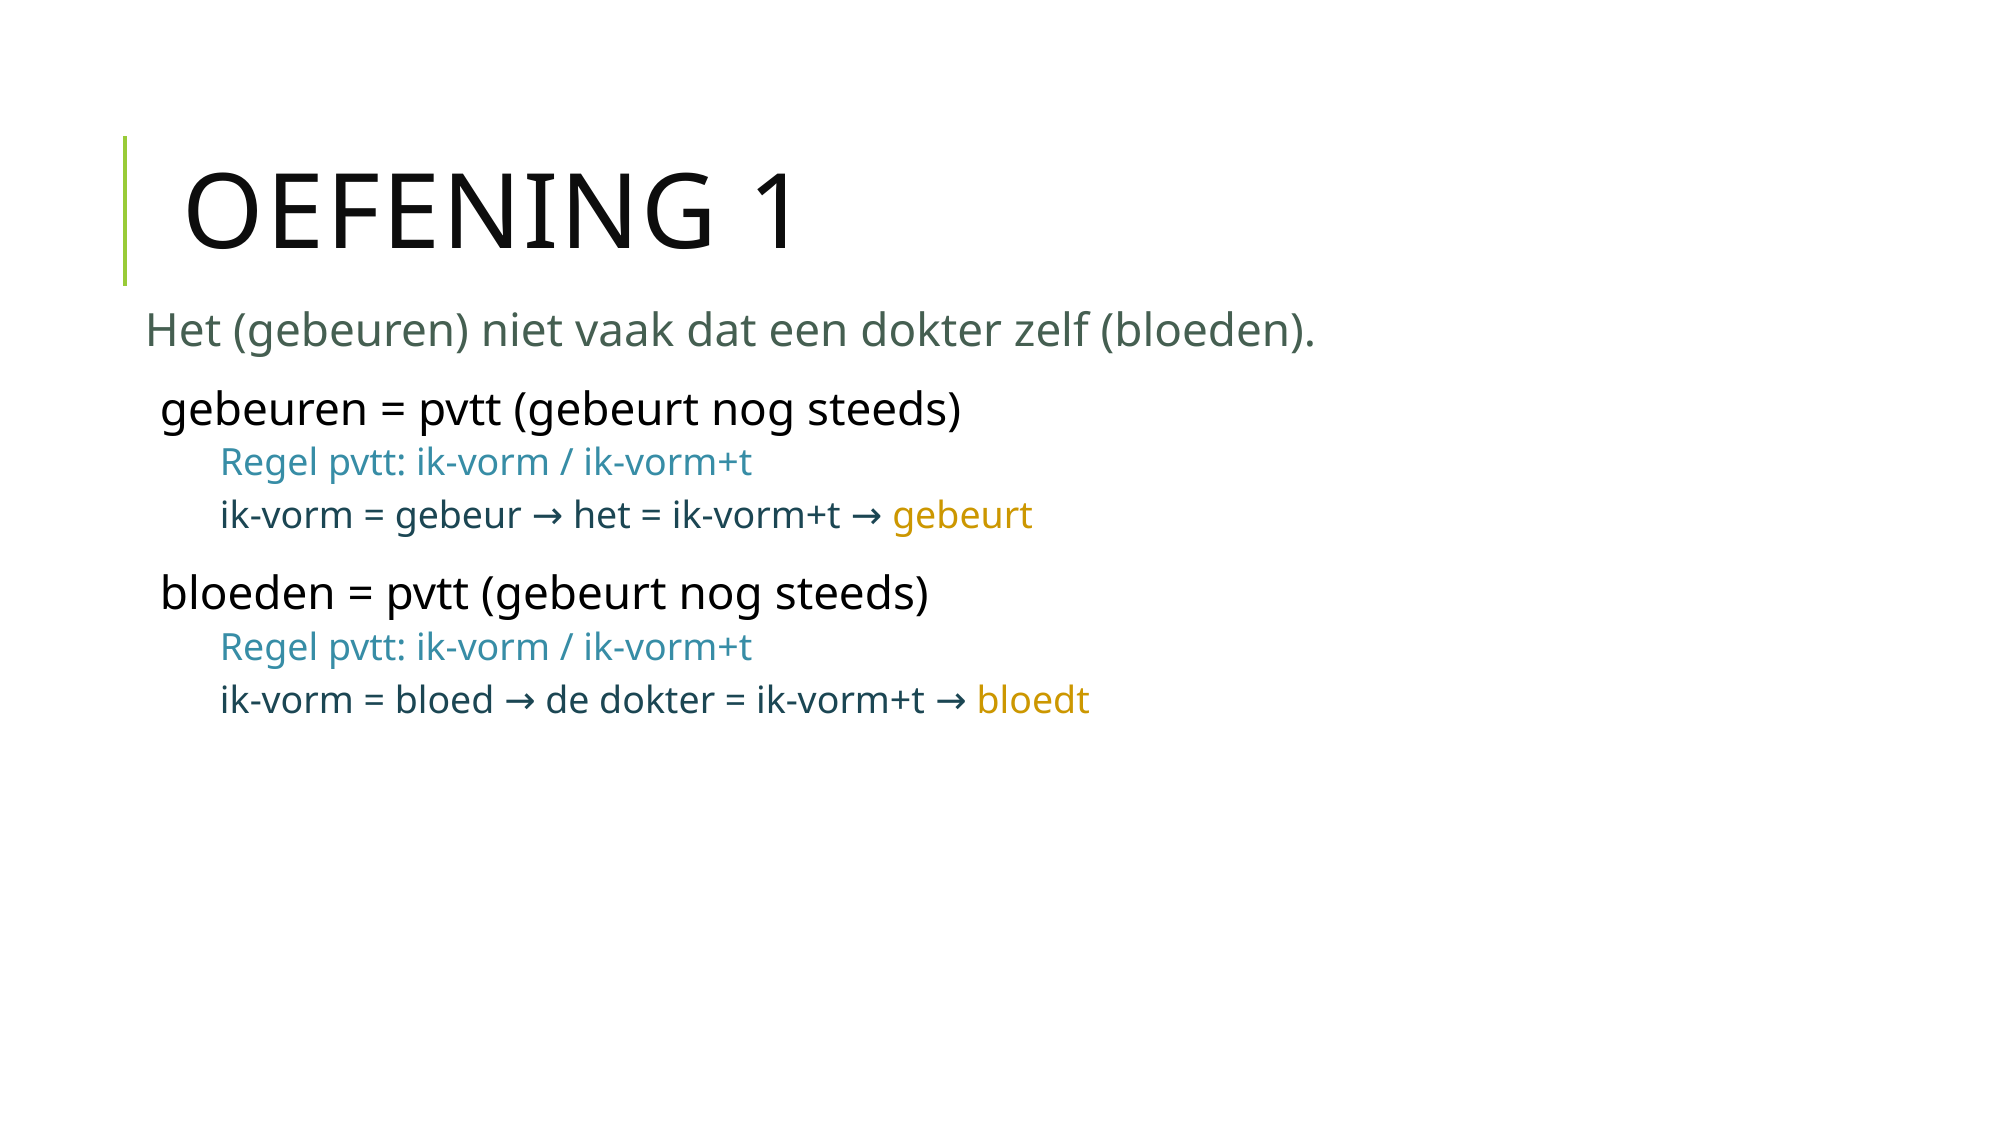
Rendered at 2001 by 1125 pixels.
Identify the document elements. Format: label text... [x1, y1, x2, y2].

list Het (gebeuren) niet vaak dat een dokter zelf (bloeden). gebeuren = pvtt (gebeurt nog steeds) Regel pvtt: ik-vorm / ik-vorm+t ik-vorm = gebeur → het = ik-vorm+t → gebeurt bloeden = pvtt (gebeurt nog steeds) Regel pvtt: ik-vorm / ik-vorm+t ik-vorm = bloed → de dokter = ik-vorm+t → bloedt [137, 299, 1863, 1125]
title Oefening 1 [168, 96, 1763, 299]
